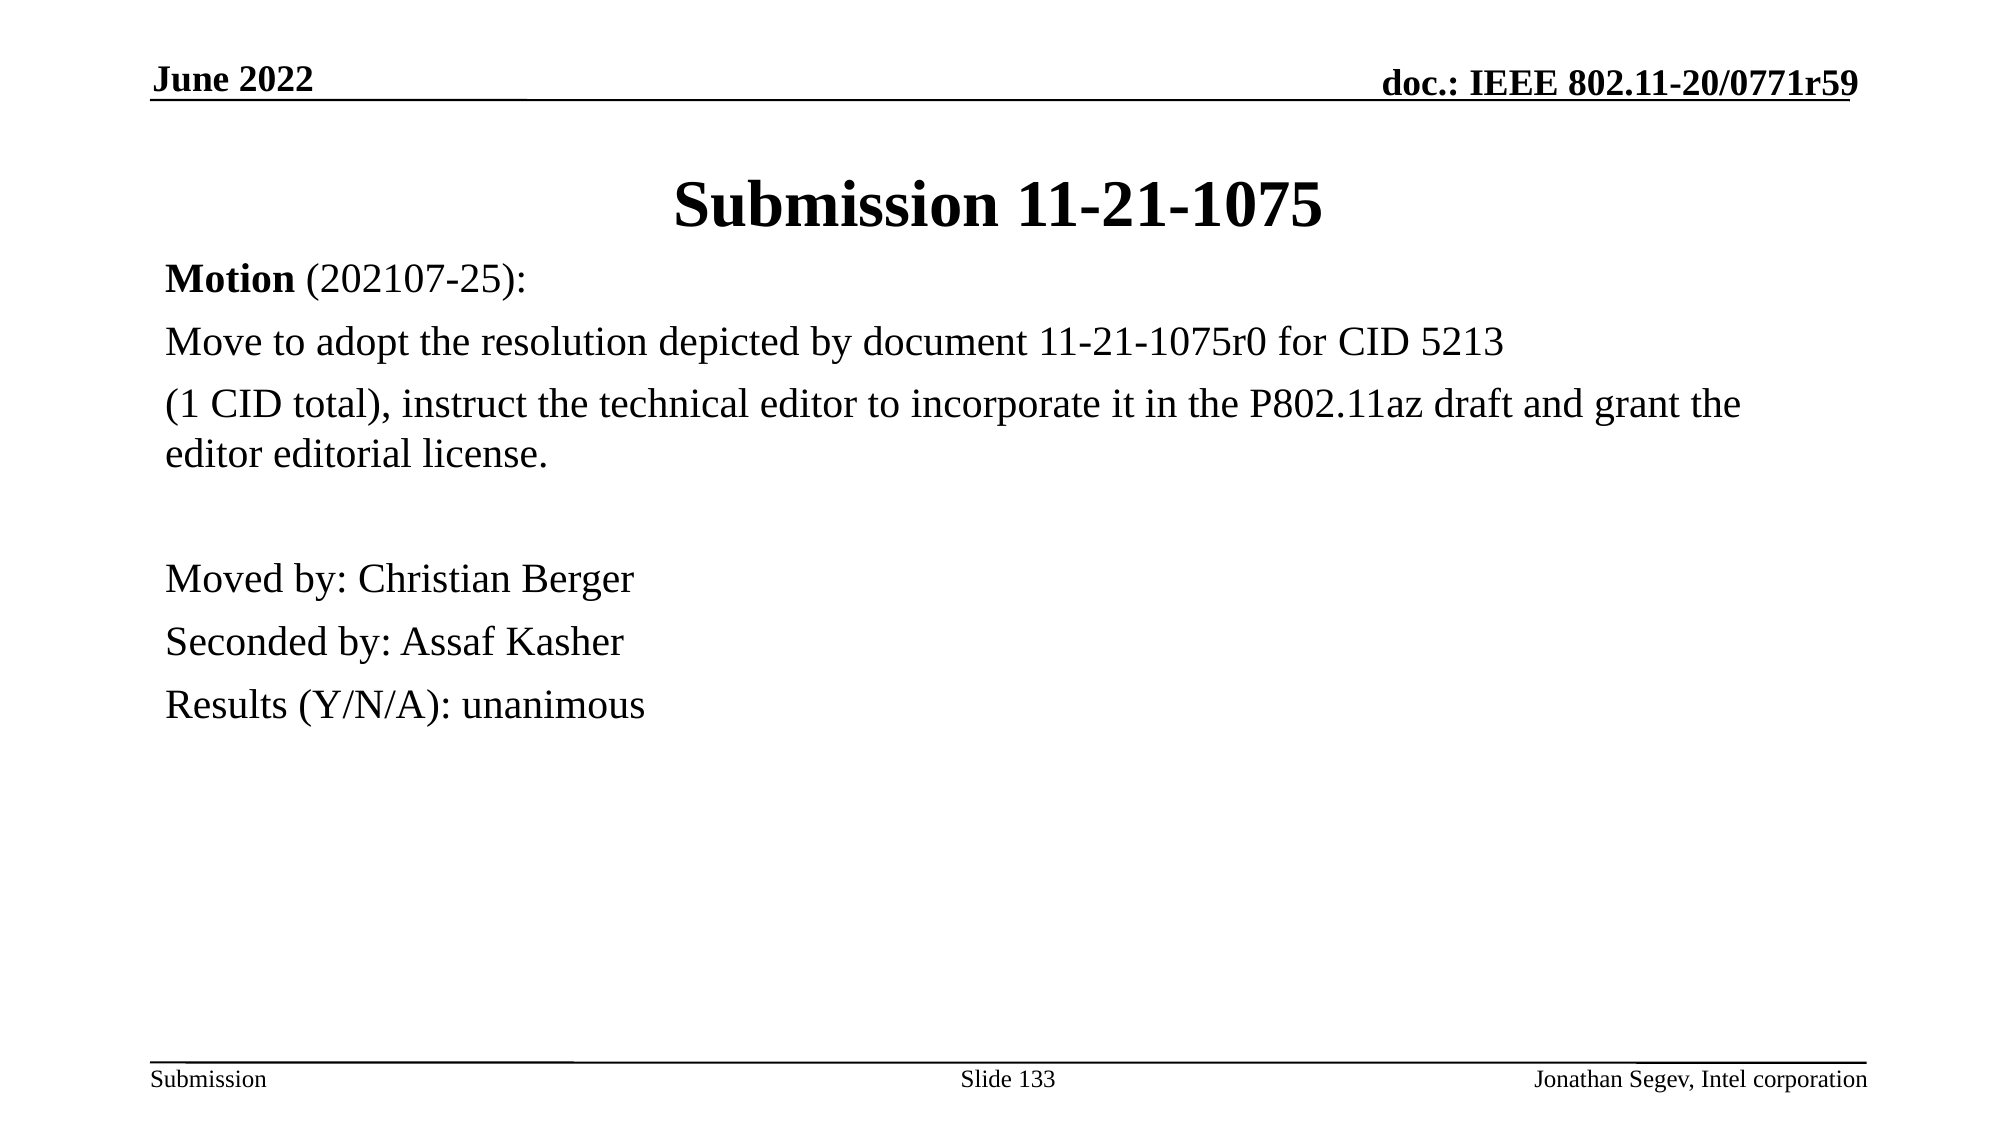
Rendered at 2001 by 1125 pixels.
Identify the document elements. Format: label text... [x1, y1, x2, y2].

list Motion (202107-25): Move to adopt the resolution depicted by document 11-21-1075r0 for CID 5213 (1 CID total), instruct the technical editor to incorporate it in the P802.11az draft and grant the editor editorial license. Moved by: Christian Berger Seconded by: Assaf Kasher Results (Y/N/A): unanimous [149, 243, 1850, 1000]
footer Jonathan Segev, Intel corporation [1171, 1061, 1869, 1093]
slide_number Slide 133 [950, 1061, 1067, 1123]
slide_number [152, 54, 563, 100]
title Submission 11-21-1075 [149, 112, 1850, 243]
